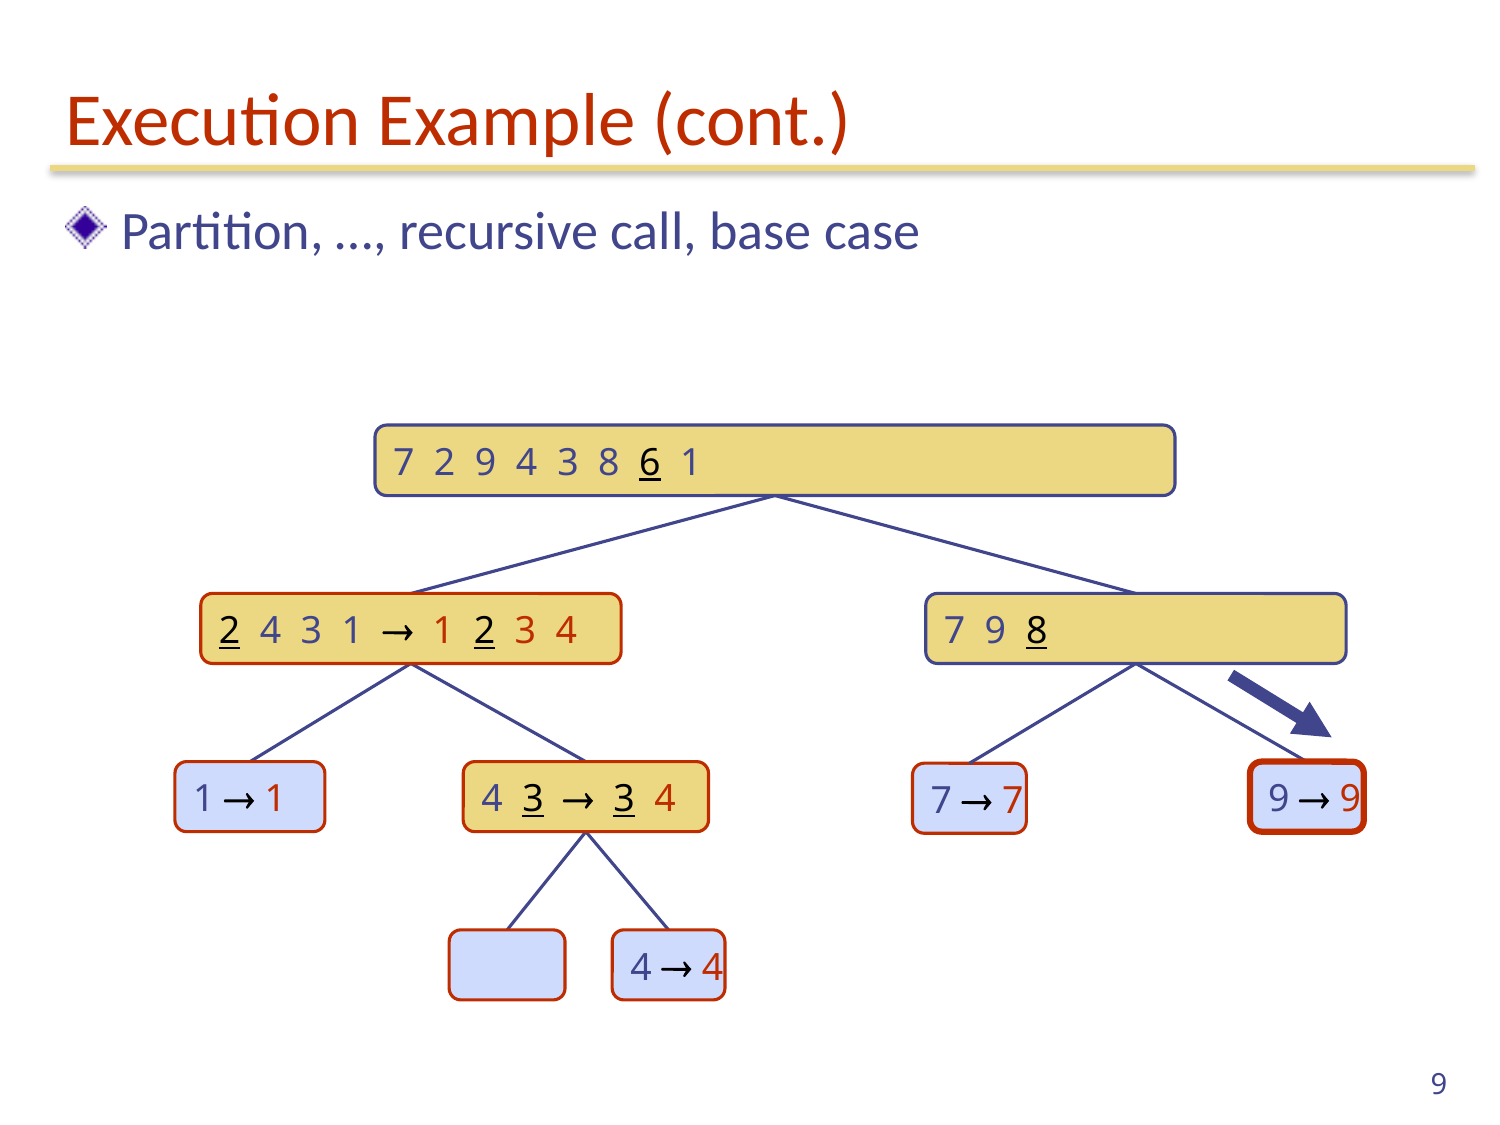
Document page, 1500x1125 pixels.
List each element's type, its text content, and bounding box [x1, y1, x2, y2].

list Partition, …, recursive call, base case [49, 187, 1476, 1038]
text_box 7 2 9 4 3 8 6 1  1 2 3 4 6 7 8 9 [375, 425, 1176, 496]
text_box 4 3  3 4 [463, 761, 709, 832]
text_box 9  9 [1249, 761, 1364, 832]
title Execution Example (cont.) [49, 49, 1476, 168]
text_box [410, 496, 773, 593]
text_box 2 4 3 1  1 2 3 4 [200, 593, 622, 664]
text_box [449, 929, 566, 1000]
text_box 7 9 8 1  1 3 8 6 [925, 593, 1347, 664]
text_box 7  7 [912, 763, 1027, 834]
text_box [410, 664, 587, 761]
text_box [1312, 725, 1332, 738]
text_box 1  1 [174, 761, 325, 832]
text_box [969, 663, 1136, 764]
slide_number 9 [1149, 1037, 1463, 1113]
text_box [249, 664, 409, 761]
text_box 4  4 [612, 929, 725, 1000]
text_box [506, 833, 583, 929]
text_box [774, 496, 1137, 593]
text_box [585, 833, 669, 929]
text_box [1135, 664, 1308, 759]
picture [65, 206, 107, 249]
